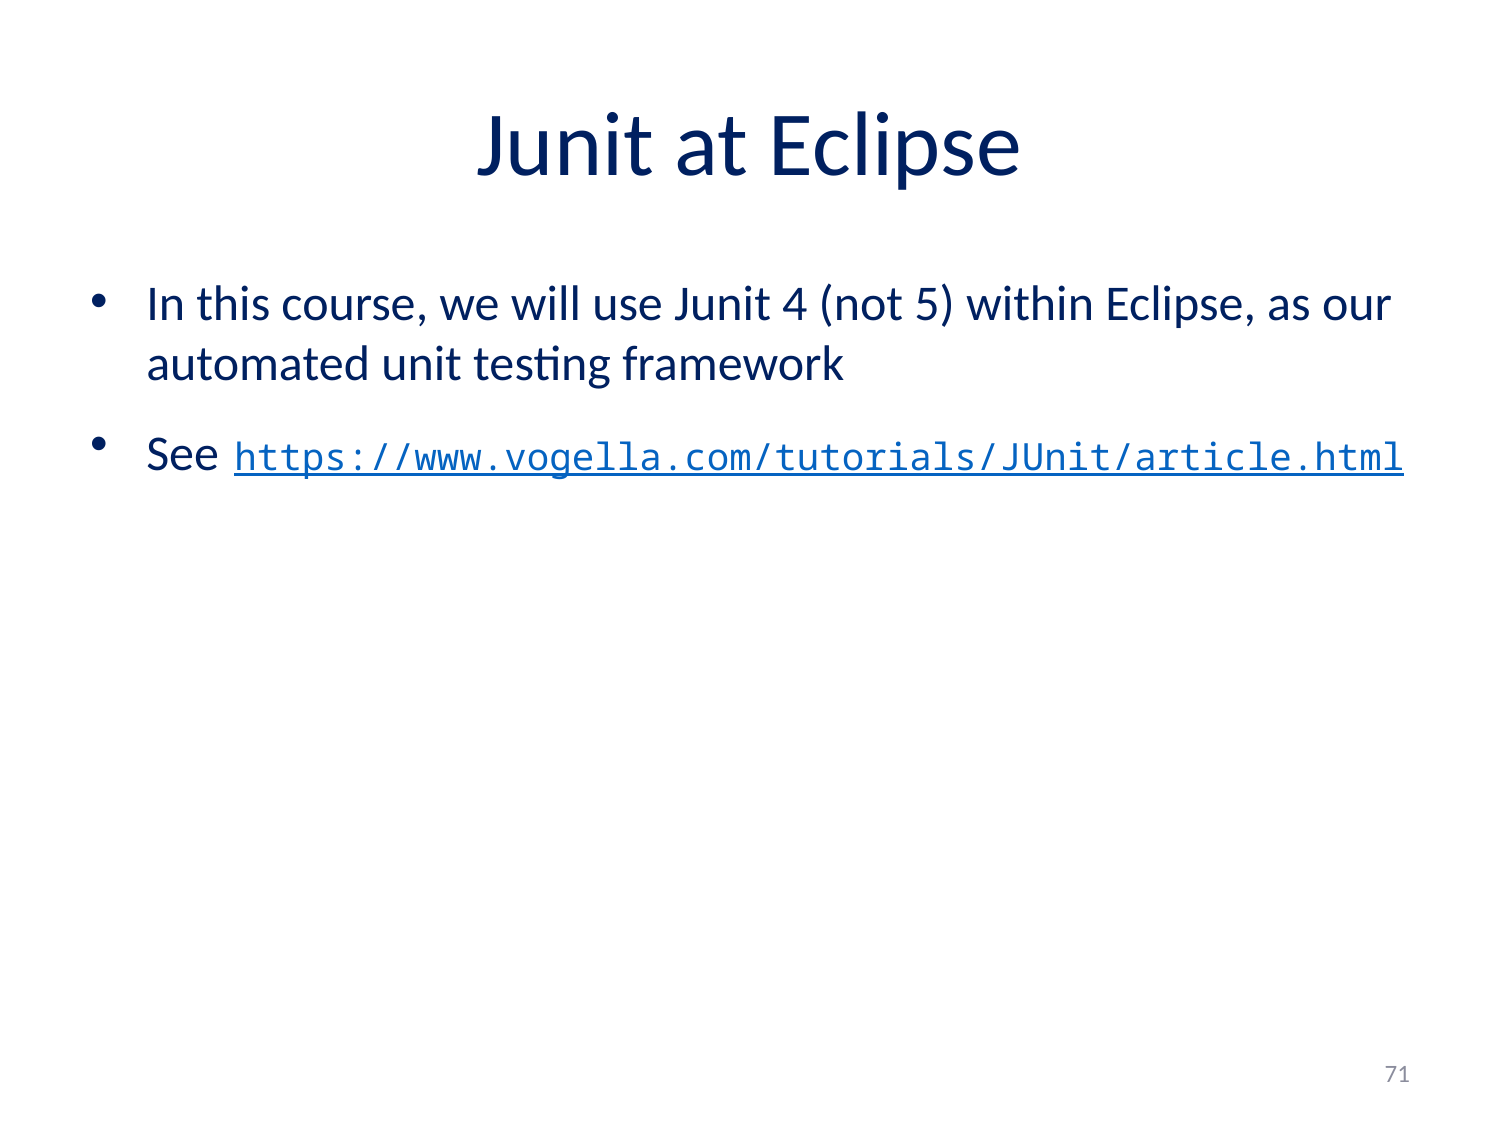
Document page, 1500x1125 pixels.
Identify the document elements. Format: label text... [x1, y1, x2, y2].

slide_number 71 [1074, 1042, 1425, 1103]
title Junit at Eclipse [75, 45, 1425, 233]
list In this course, we will use Junit 4 (not 5) within Eclipse, as our automated unit testing framework See https://www.vogella.com/tutorials/JUnit/article.html [75, 262, 1425, 1005]
